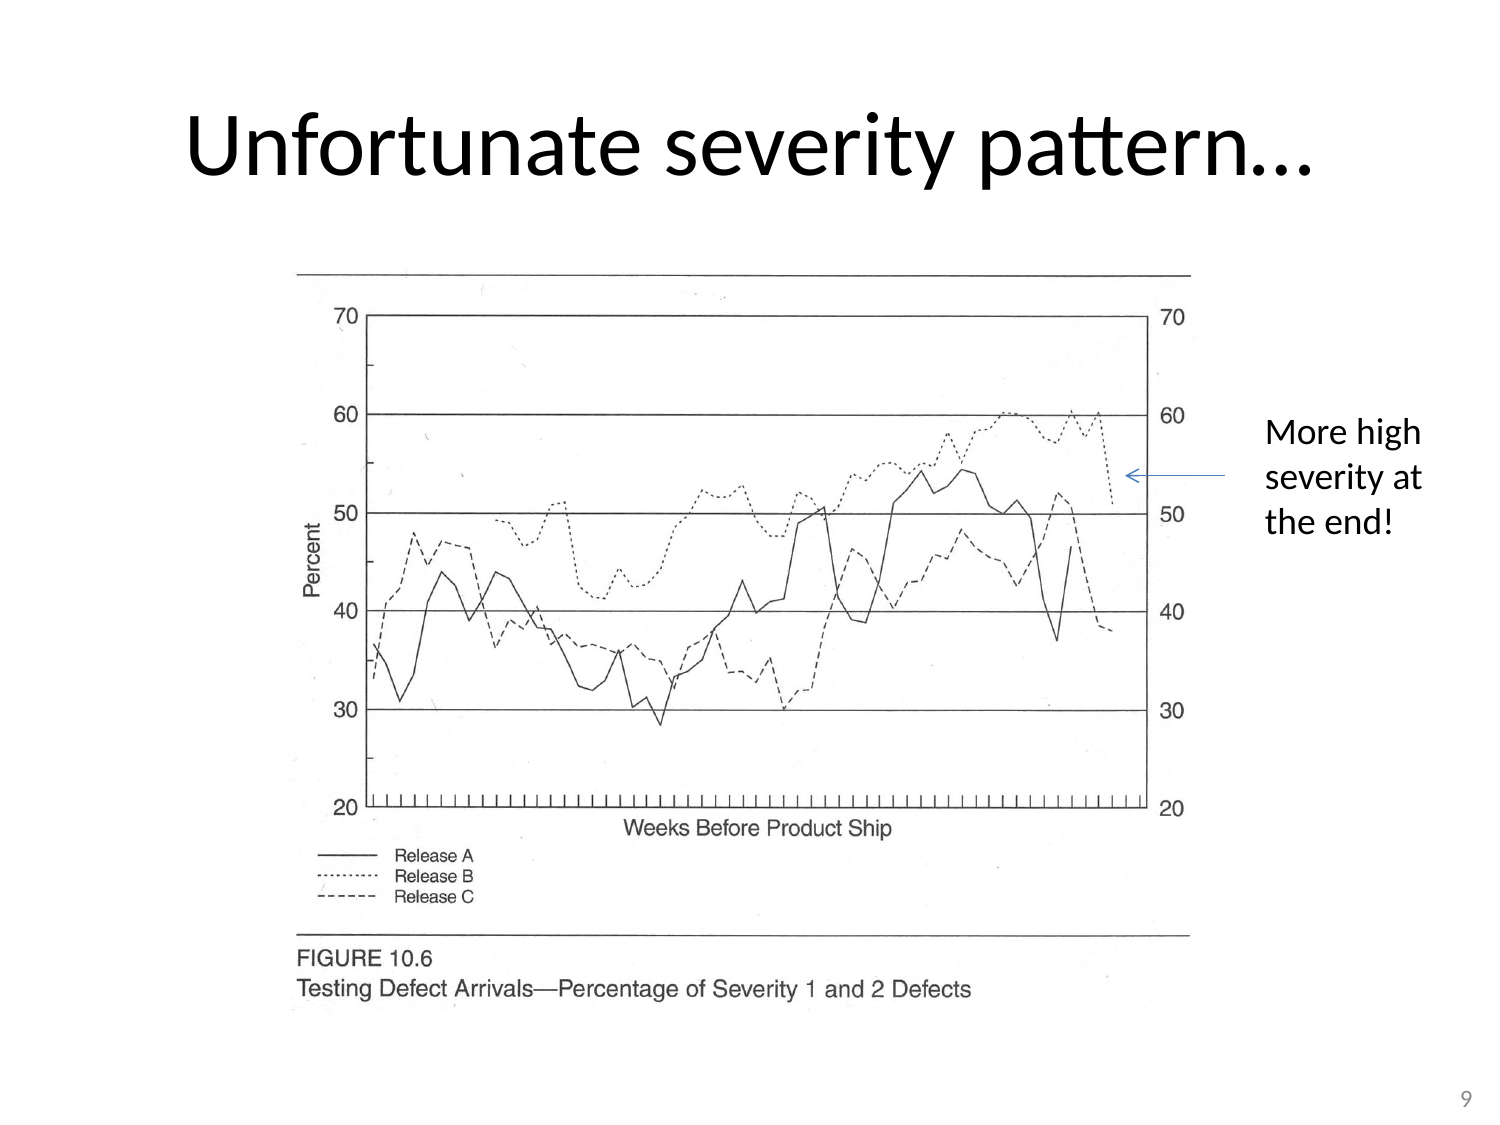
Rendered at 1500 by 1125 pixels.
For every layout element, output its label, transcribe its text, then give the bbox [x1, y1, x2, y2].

title Unfortunate severity pattern… [75, 45, 1425, 233]
text_box More high severity at the end! [1249, 399, 1463, 550]
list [287, 262, 1198, 1014]
